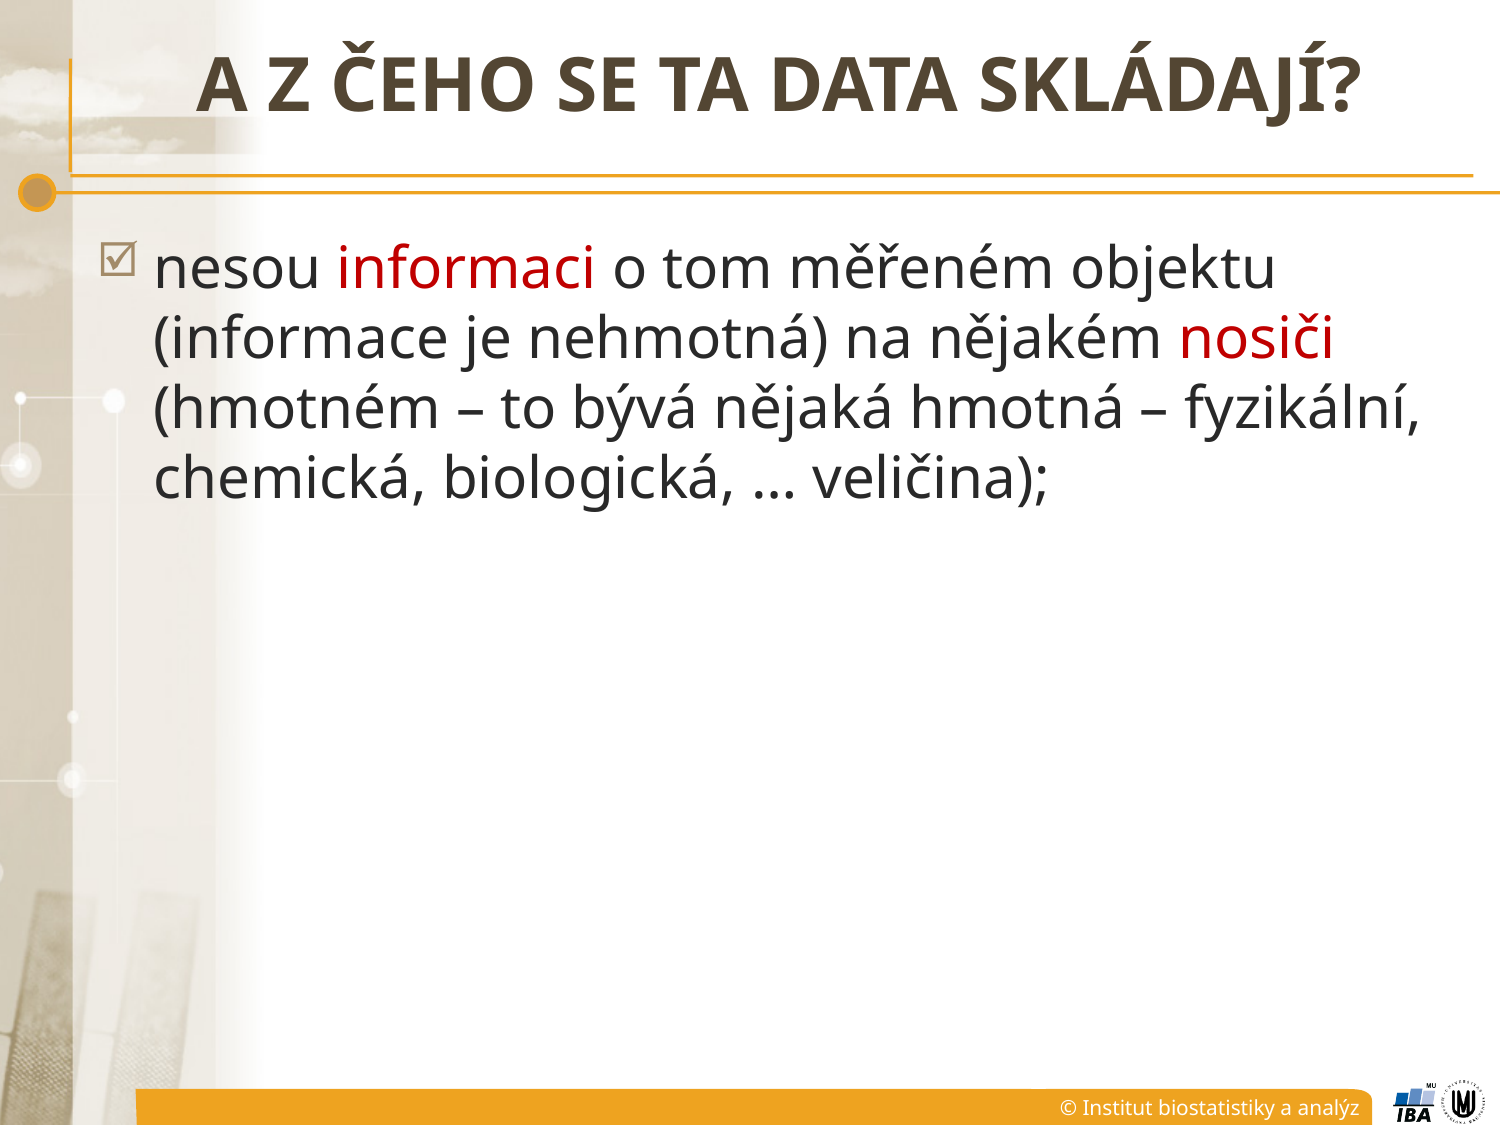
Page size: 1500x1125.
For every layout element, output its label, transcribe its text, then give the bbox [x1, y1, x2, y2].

picture [1393, 1083, 1436, 1122]
picture [1441, 1080, 1485, 1124]
title A z čeho se ta data skládají? [82, 9, 1477, 165]
picture [0, 0, 278, 1125]
list nesou informaci o tom měřeném objektu (informace je nehmotná) na nějakém nosiči (hmotném – to bývá nějaká hmotná – fyzikální, chemická, biologická, … veličina); [81, 222, 1483, 1067]
